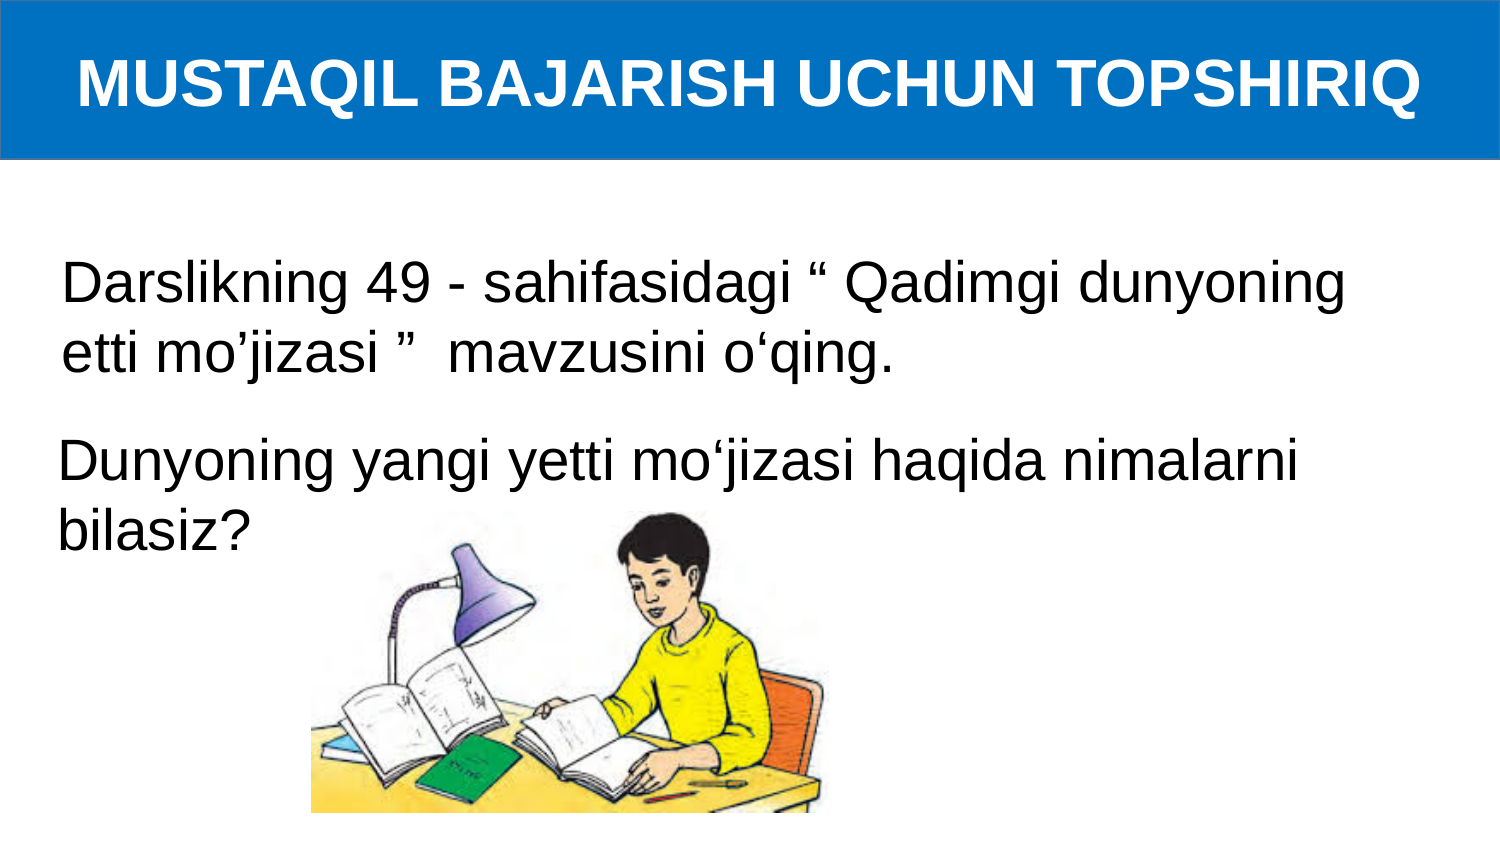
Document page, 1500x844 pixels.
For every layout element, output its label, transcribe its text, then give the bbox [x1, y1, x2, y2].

text_box MUSTAQIL BAJARISH UCHUN TOPSHIRIQ [0, 0, 1500, 160]
text_box Darslikning 49 - sahifasidagi “ Qadimgi dunyoning etti mo’jizasi ” mavzusini o‘qing. [46, 236, 1428, 391]
text_box Dunyoning yangi yetti mo‘jizasi haqida nimalarni bilasiz? [42, 415, 1419, 570]
picture [311, 511, 829, 813]
